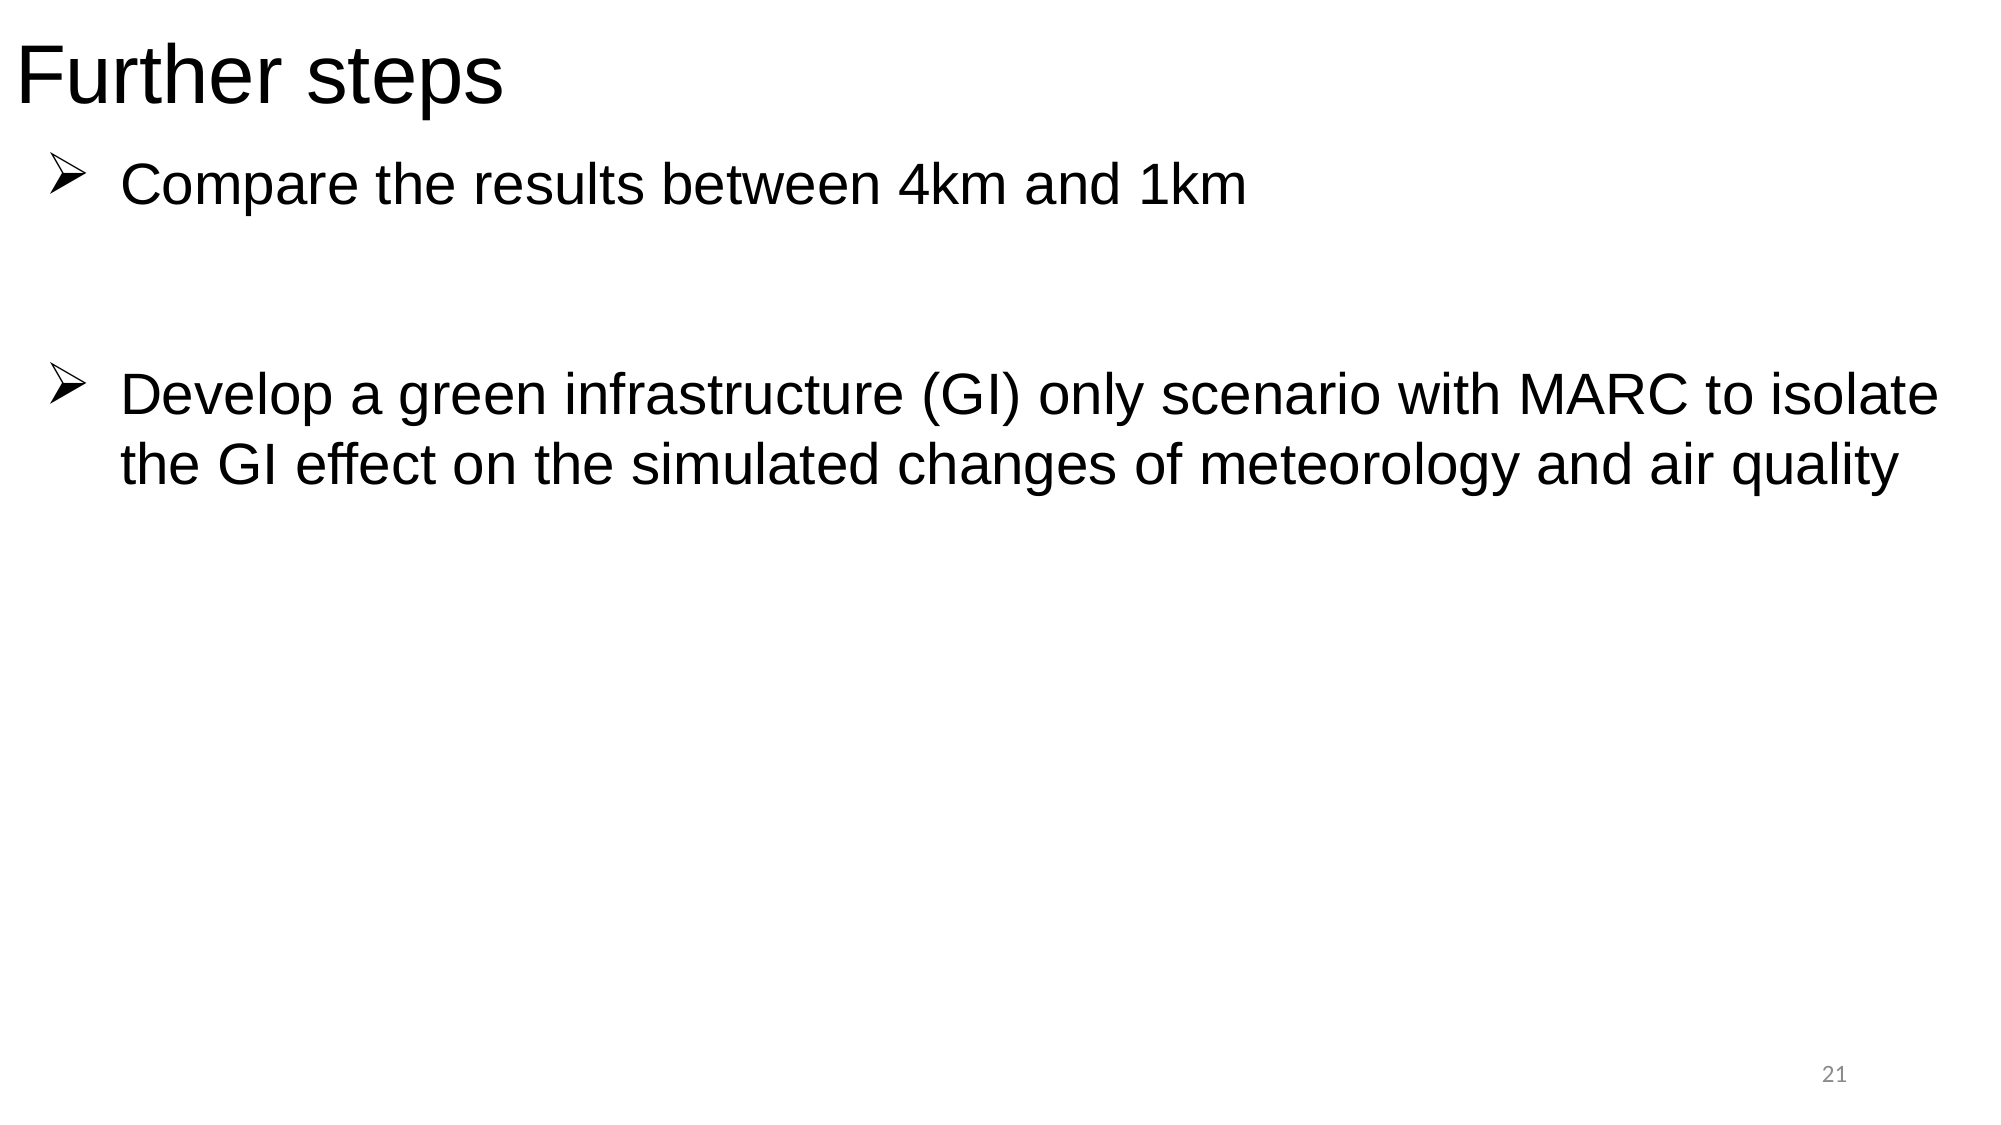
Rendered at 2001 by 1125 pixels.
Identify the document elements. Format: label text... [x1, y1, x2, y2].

slide_number 21 [1412, 1042, 1863, 1103]
text_box Compare the results between 4km and 1km Develop a green infrastructure (GI) only scenario with MARC to isolate the GI effect on the simulated changes of meteorology and air quality [30, 138, 1958, 924]
title Further steps [0, 0, 1725, 153]
